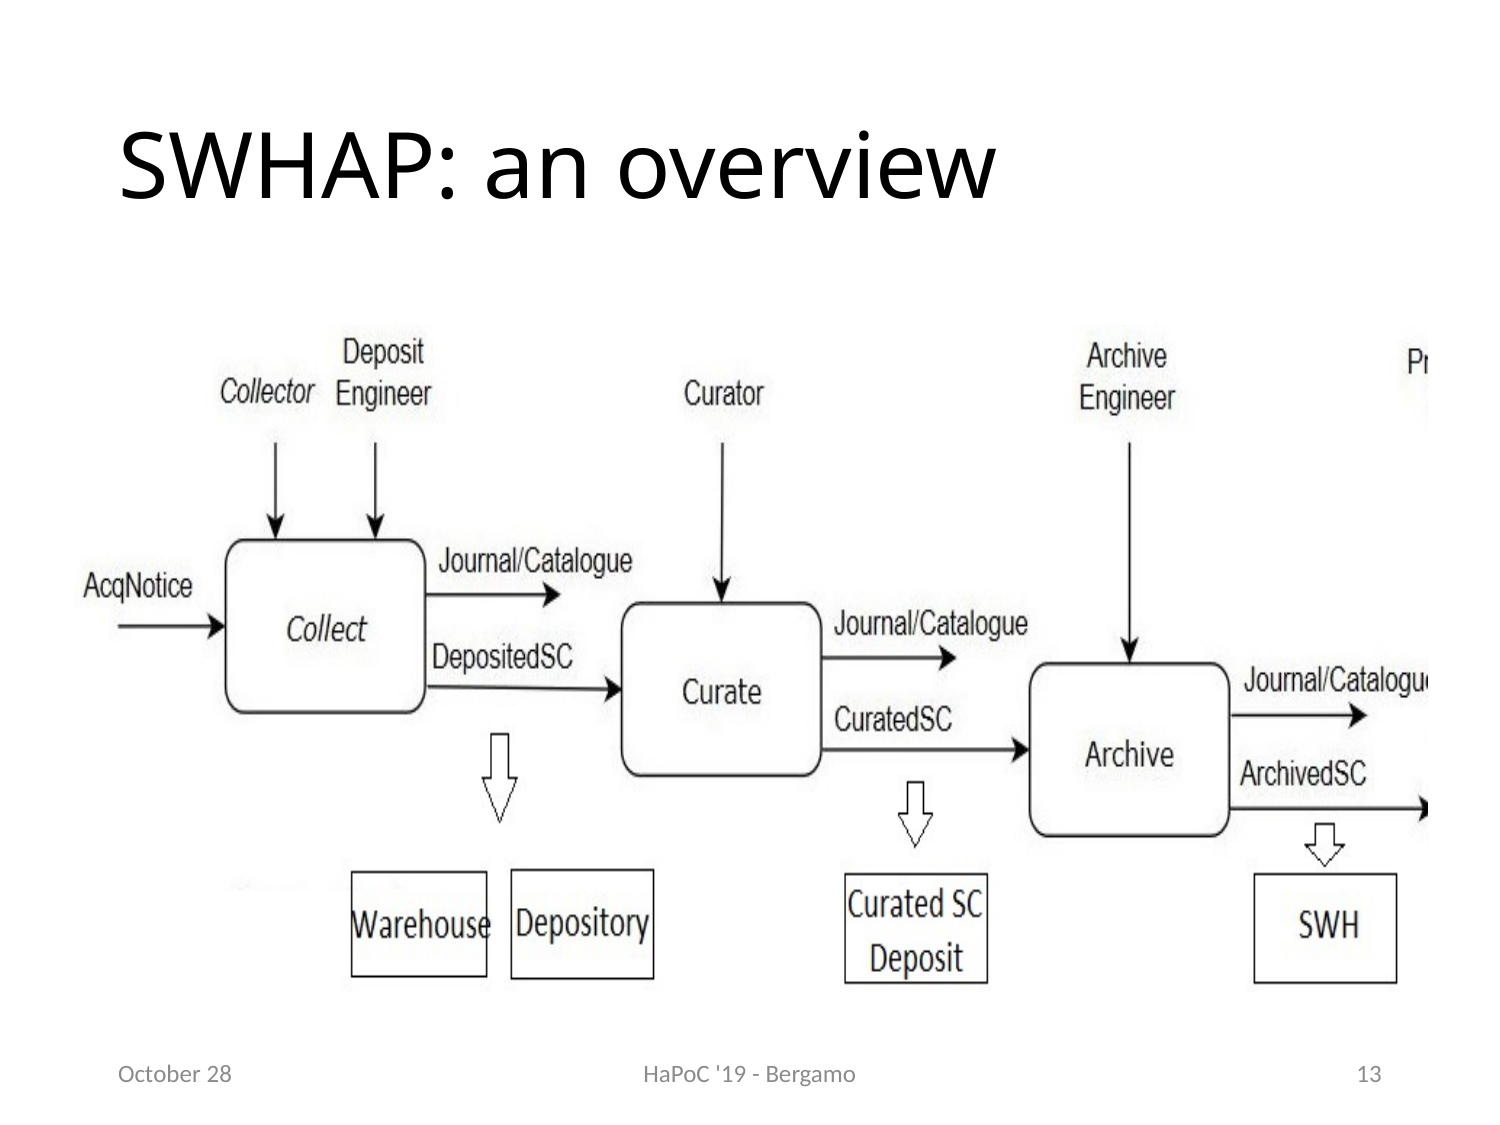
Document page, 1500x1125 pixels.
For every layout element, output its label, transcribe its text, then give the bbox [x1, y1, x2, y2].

picture [74, 324, 1428, 999]
footer HaPoC '19 - Bergamo [496, 1042, 1004, 1103]
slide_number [103, 1042, 441, 1103]
slide_number 13 [1059, 1042, 1397, 1103]
title SWHAP: an overview [103, 59, 1397, 278]
